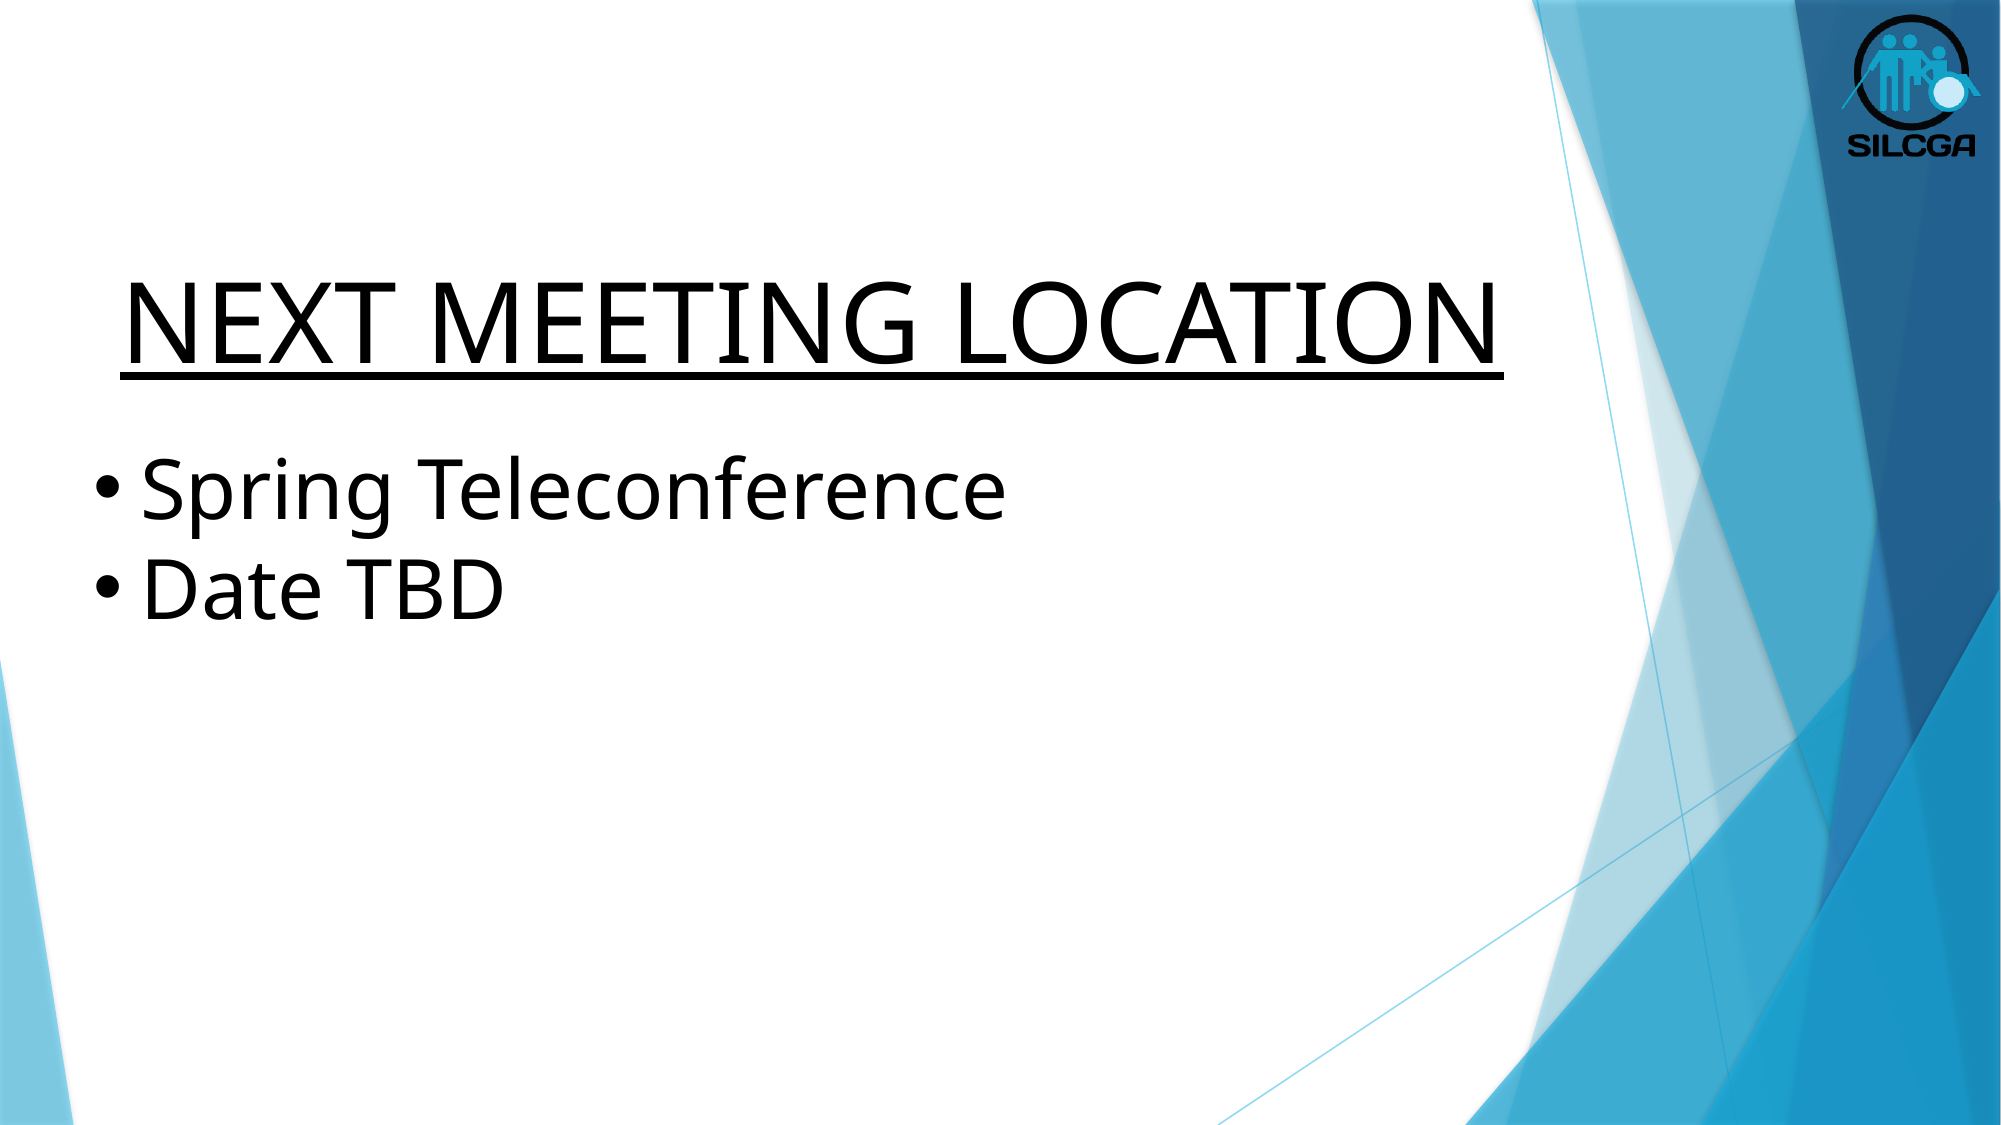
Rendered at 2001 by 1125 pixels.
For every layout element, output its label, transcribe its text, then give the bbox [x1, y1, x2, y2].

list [1839, 14, 1983, 165]
title NEXT MEETING LOCATION [28, 243, 1597, 375]
text_box Spring Teleconference Date TBD [78, 428, 1545, 644]
